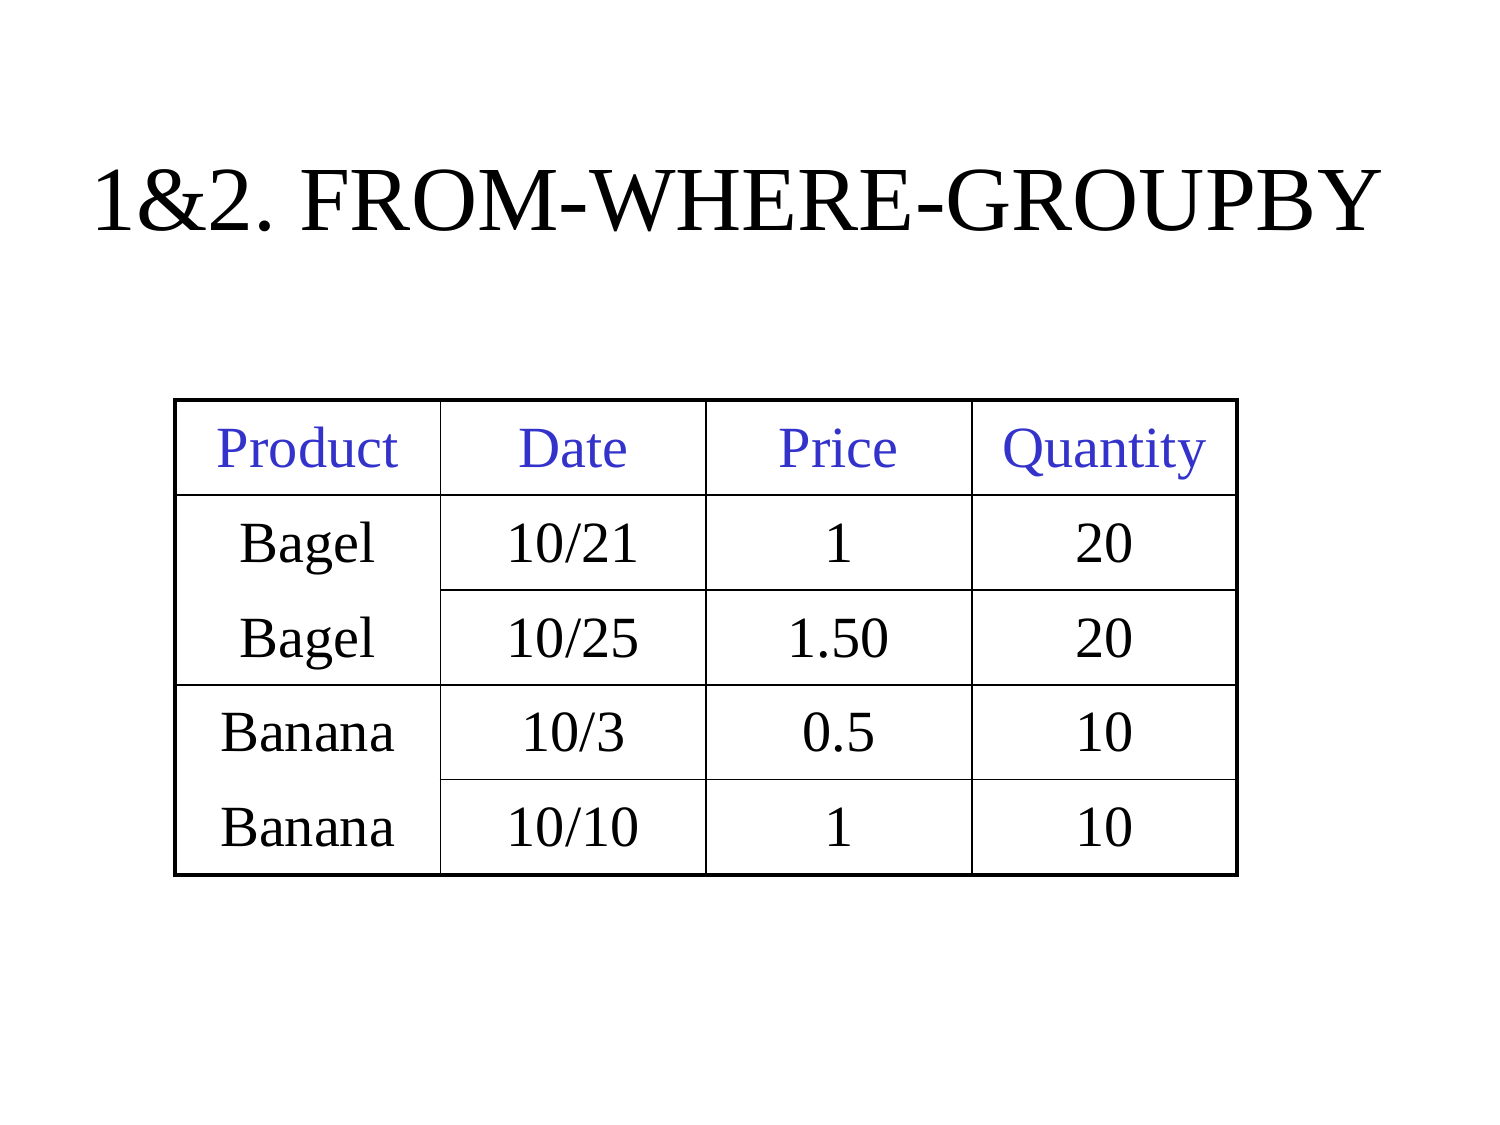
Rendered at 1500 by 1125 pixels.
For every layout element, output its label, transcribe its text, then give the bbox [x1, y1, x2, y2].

table_cell 0.5 [707, 686, 971, 779]
table_cell 20 [973, 496, 1235, 589]
table_cell 1 [707, 780, 971, 873]
table_header Quantity [973, 402, 1235, 494]
title 1&2. FROM-WHERE-GROUPBY [62, 99, 1413, 288]
table_cell 1.50 [707, 591, 971, 684]
table_cell 10 [973, 780, 1235, 873]
table_cell 10/21 [441, 496, 705, 589]
table_cell Banana [177, 780, 440, 873]
table_cell 10/3 [441, 686, 705, 779]
table_cell 1 [707, 496, 971, 589]
table_cell Bagel [177, 496, 440, 590]
table_header Date [441, 402, 705, 494]
table_header Product [177, 402, 440, 494]
table_header Price [707, 402, 971, 494]
table_cell 20 [973, 591, 1235, 684]
table_cell Banana [177, 686, 440, 780]
table_cell 10 [973, 686, 1235, 779]
table_cell 10/25 [441, 591, 705, 684]
table_cell Bagel [177, 590, 440, 684]
table_cell 10/10 [441, 780, 705, 873]
